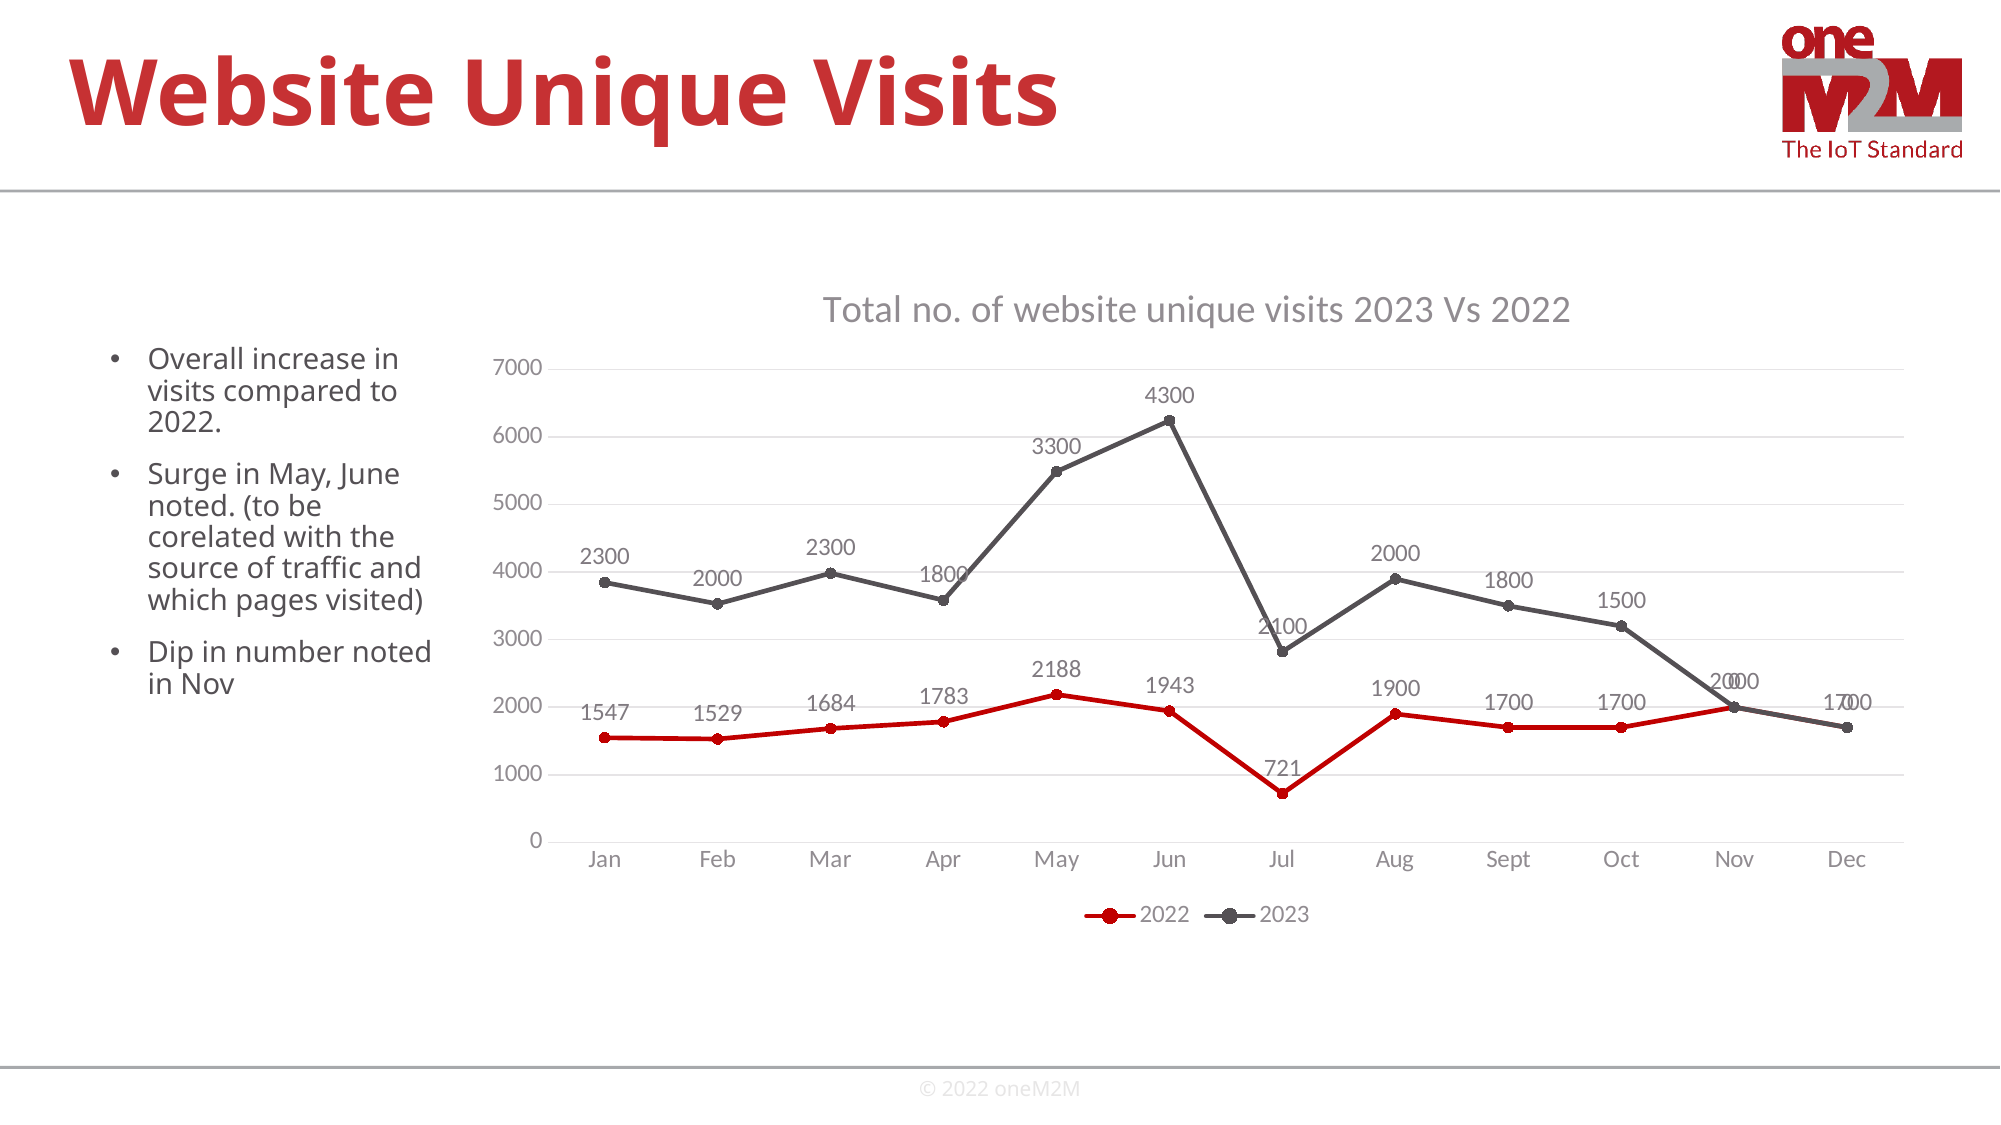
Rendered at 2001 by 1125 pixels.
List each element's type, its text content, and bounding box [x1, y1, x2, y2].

title Website Unique Visits [54, 0, 1343, 193]
chart [462, 259, 1934, 935]
text_box Overall increase in visits compared to 2022. Surge in May, June noted. (to be corelated with the source of traffic and which pages visited) Dip in number noted in Nov [94, 337, 462, 754]
footer © 2022 oneM2M [662, 1042, 1338, 1103]
picture [1772, 17, 1971, 166]
